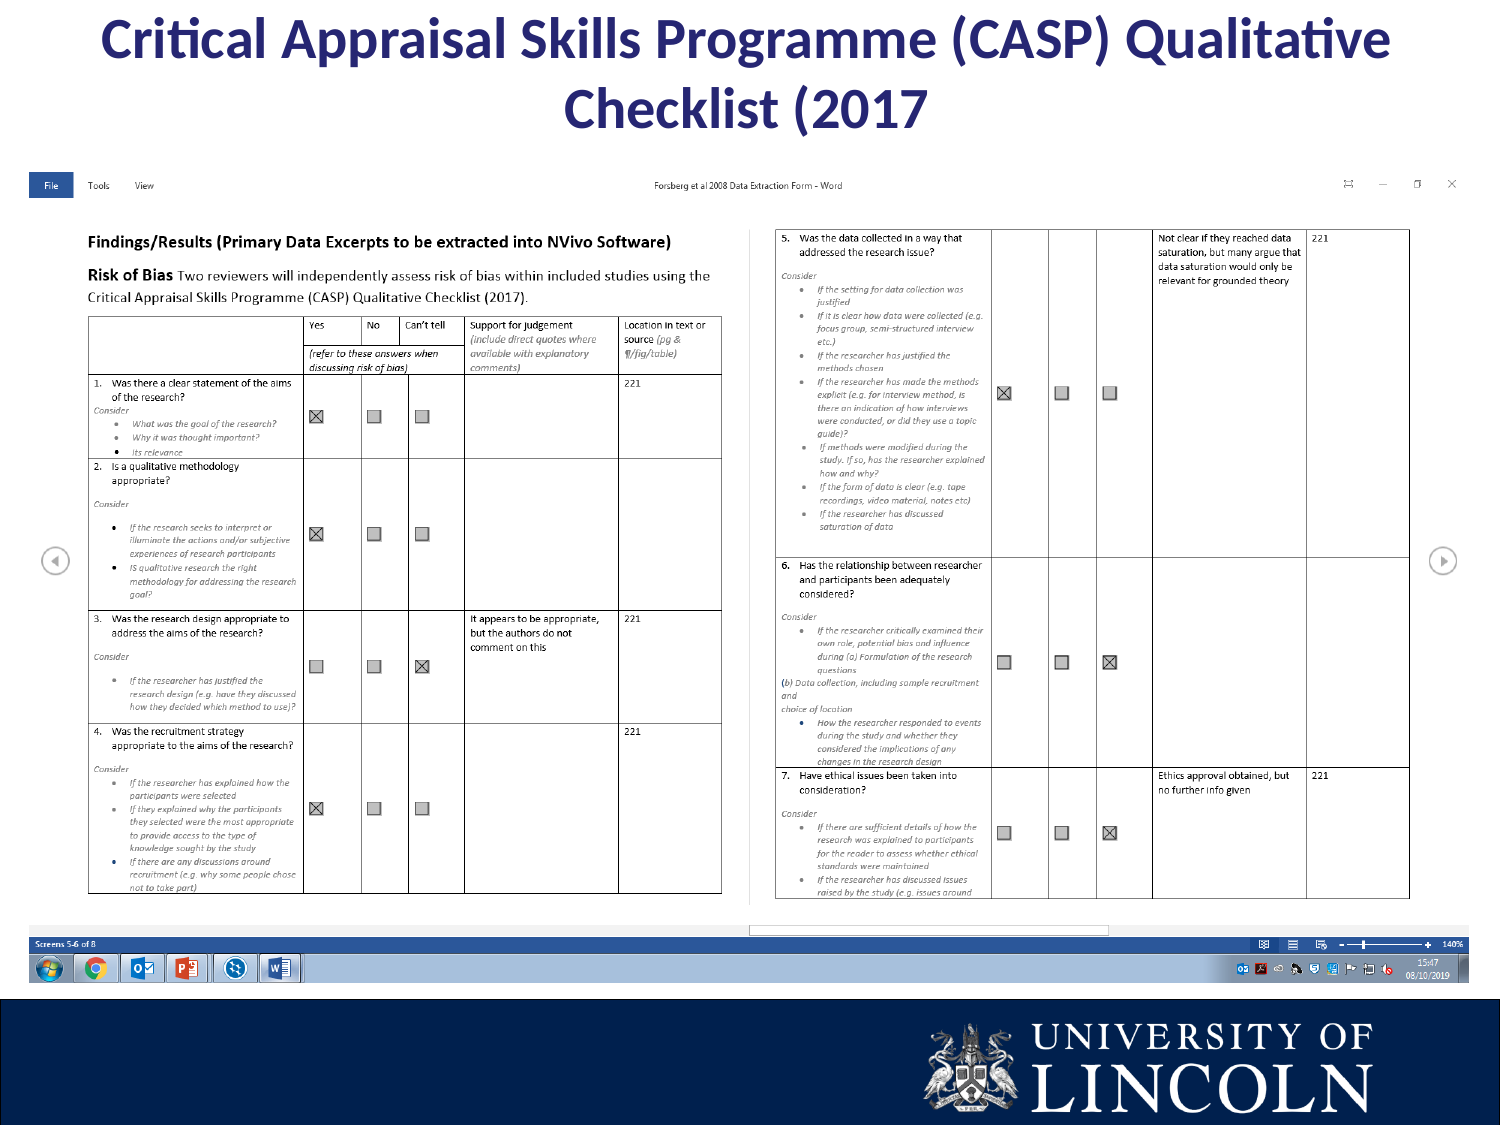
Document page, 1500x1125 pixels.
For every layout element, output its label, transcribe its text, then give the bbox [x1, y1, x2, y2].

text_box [0, 999, 1500, 1125]
title Critical Appraisal Skills Programme (CASP) Qualitative Checklist (2017 [27, 19, 1467, 121]
list [70, 103, 1424, 170]
picture [29, 172, 1469, 983]
